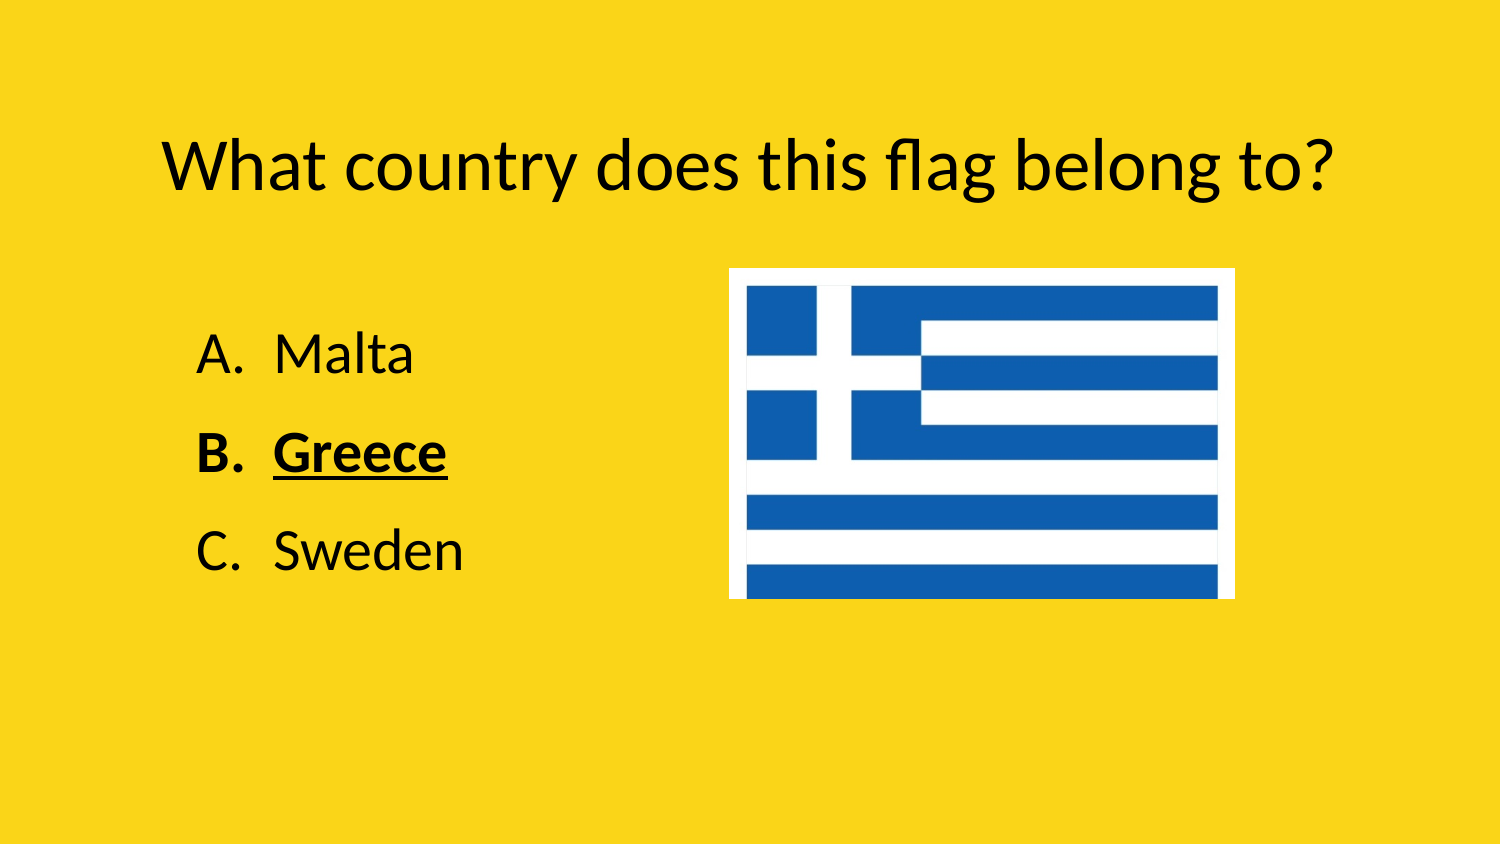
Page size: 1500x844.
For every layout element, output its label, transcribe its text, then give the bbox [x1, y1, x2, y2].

title What country does this flag belong to? [75, 85, 1425, 236]
picture [729, 268, 1235, 600]
list Malta Greece Sweden [63, 291, 1414, 684]
